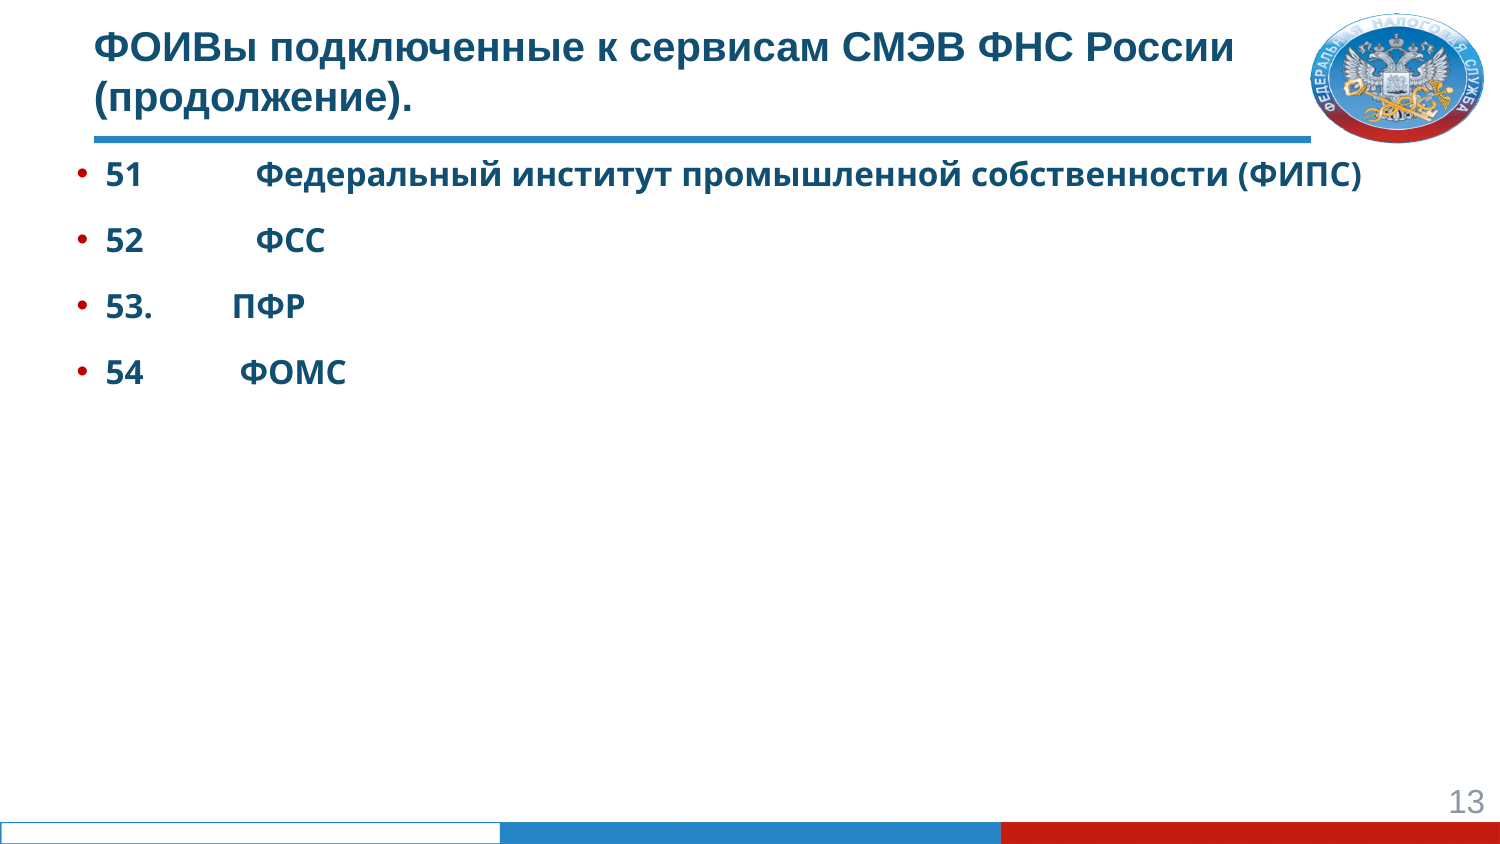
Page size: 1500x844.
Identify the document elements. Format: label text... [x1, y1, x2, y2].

title ФОИВы подключенные к сервисам СМЭВ ФНС России (продолжение). [93, 13, 1276, 127]
picture [1310, 13, 1484, 144]
list 51 Федеральный институт промышленной собственности (ФИПС) 52 ФСС 53. ПФР 54 ФОМС [76, 149, 1486, 761]
slide_number 13 [1135, 777, 1486, 823]
picture [0, 822, 1500, 844]
